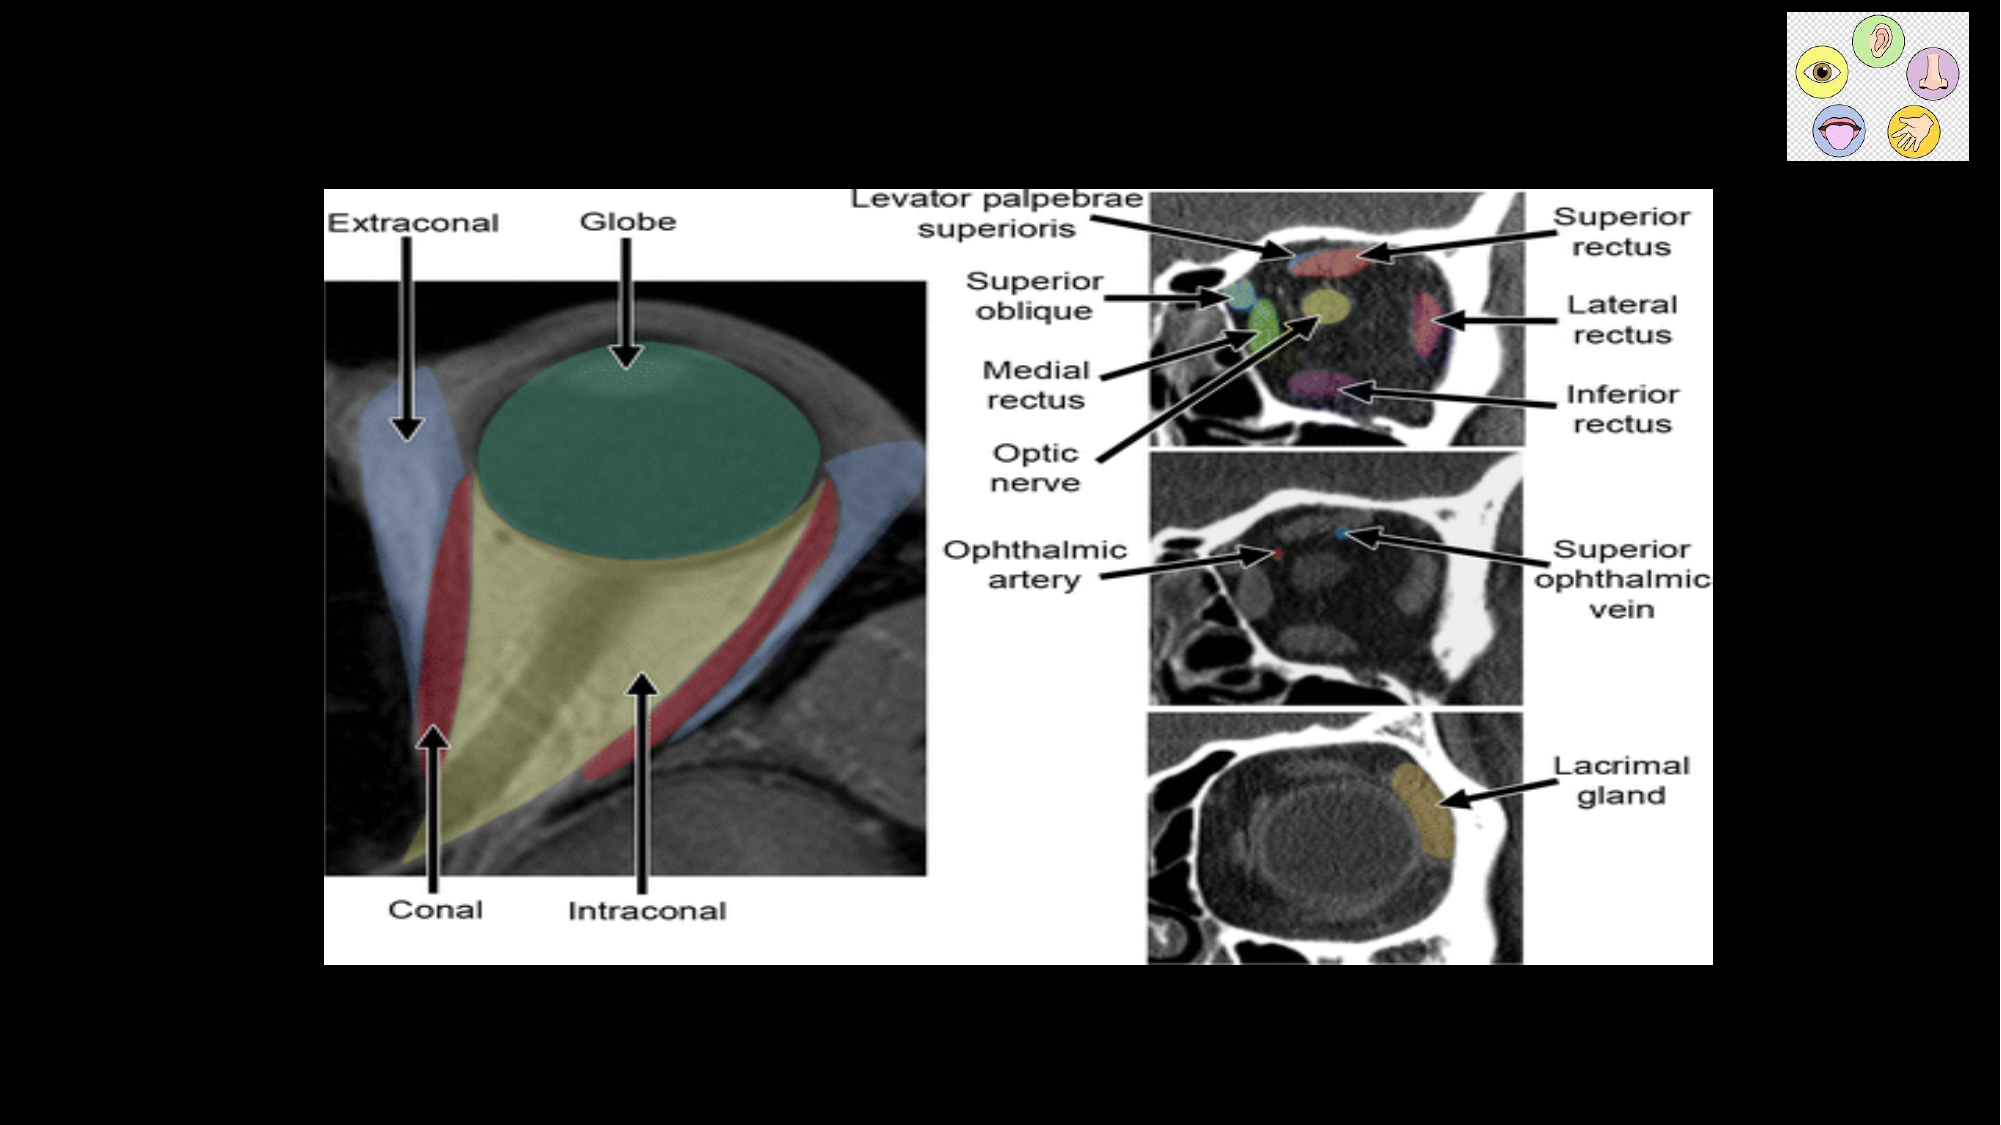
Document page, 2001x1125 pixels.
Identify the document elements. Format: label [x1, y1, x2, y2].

picture [1787, 12, 1969, 161]
list [324, 189, 1713, 965]
